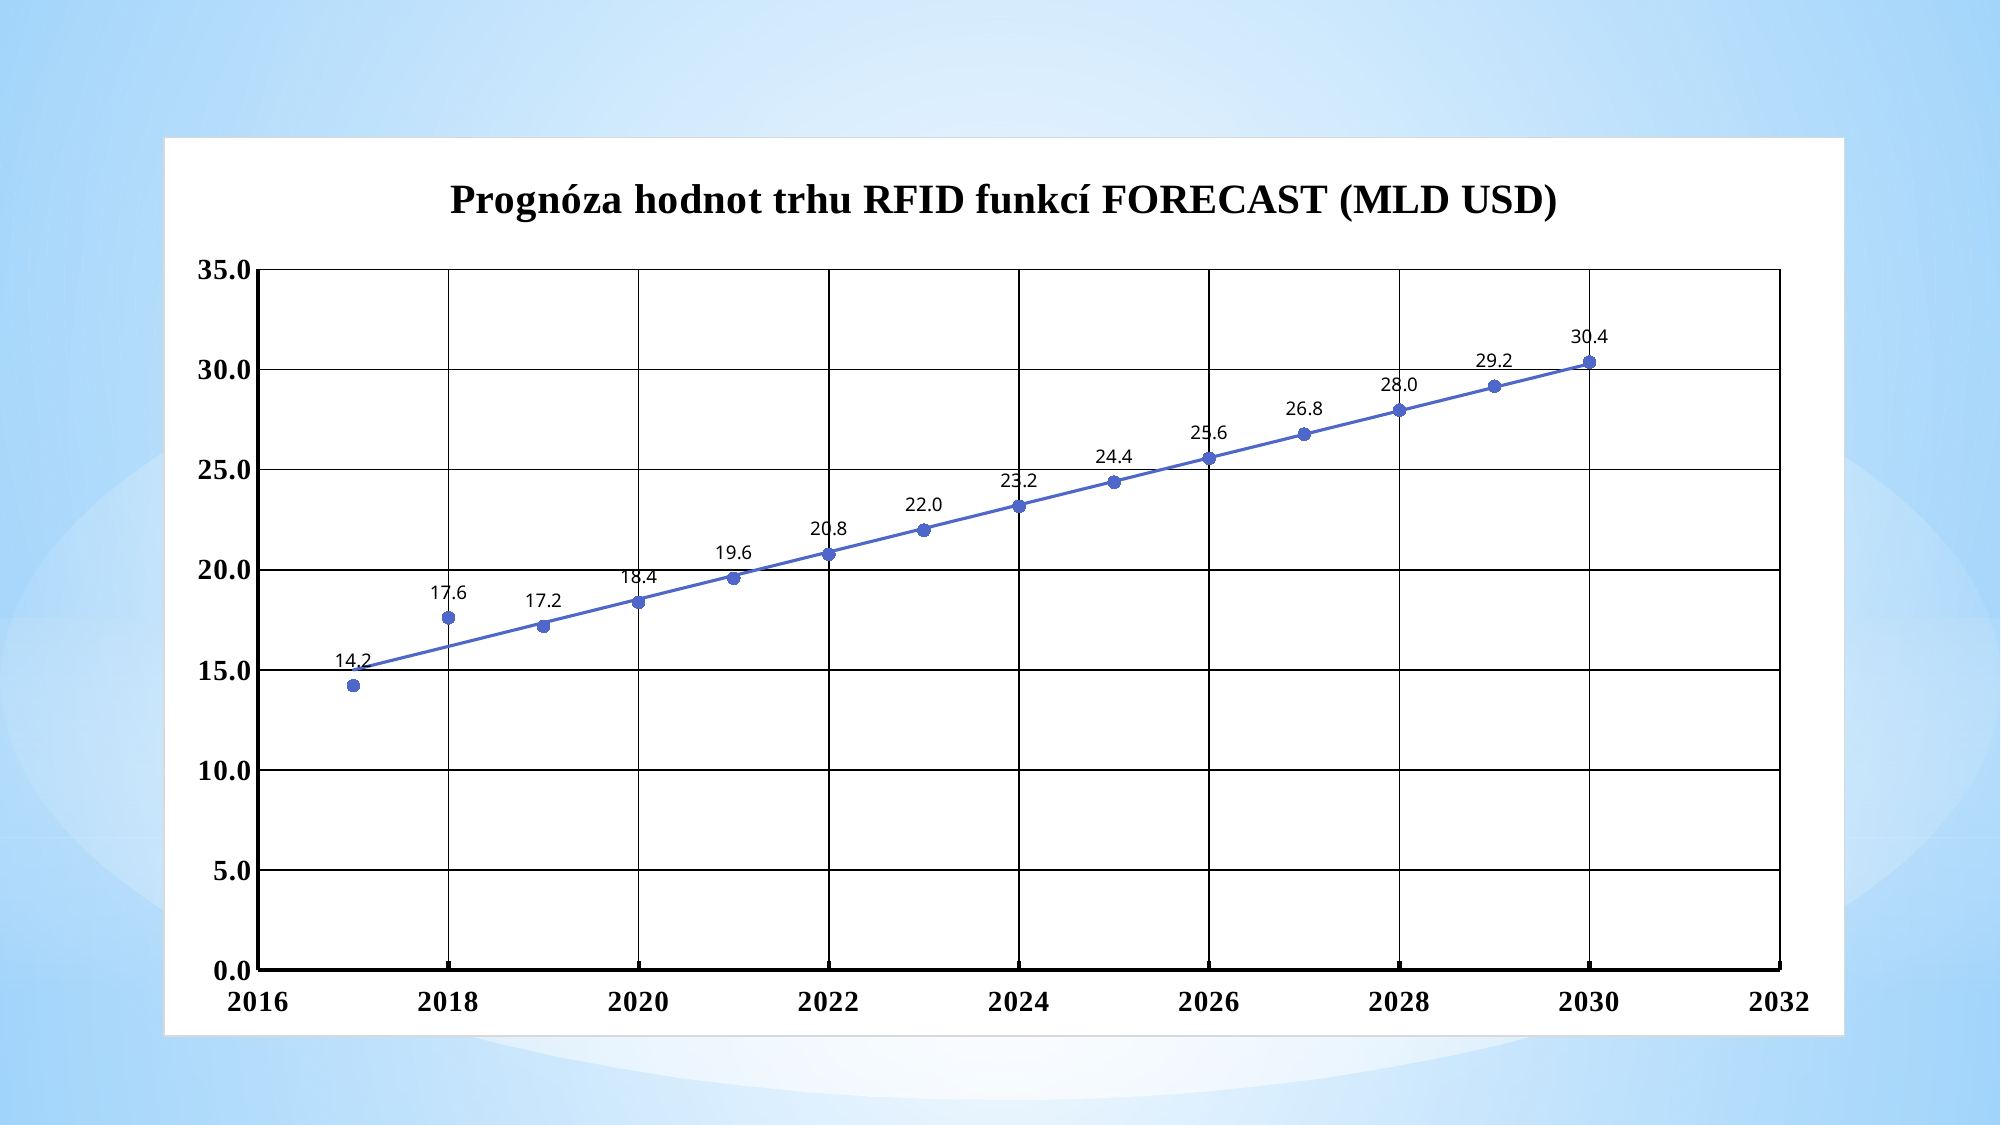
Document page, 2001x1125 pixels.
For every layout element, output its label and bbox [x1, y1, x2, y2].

chart [163, 136, 1846, 1037]
